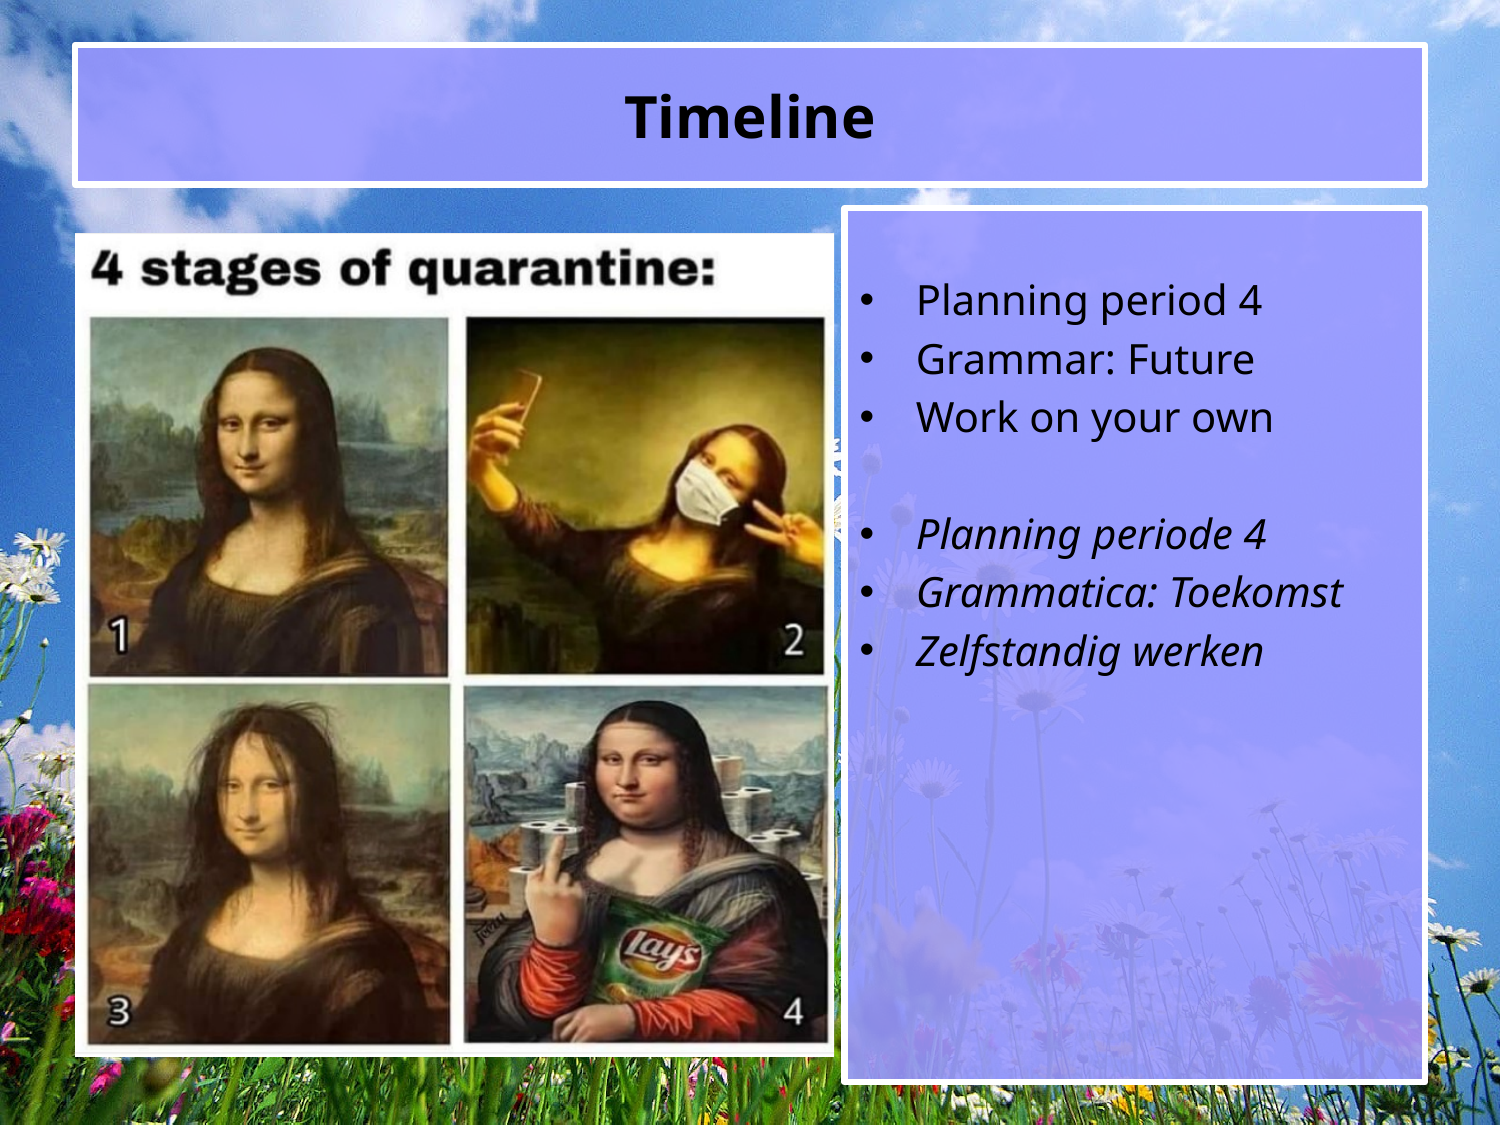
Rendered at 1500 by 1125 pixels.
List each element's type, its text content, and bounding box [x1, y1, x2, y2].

picture [0, 0, 1500, 1125]
list Planning period 4 Grammar: Future Work on your own Planning periode 4 Grammatica: Toekomst Zelfstandig werken [841, 205, 1428, 1085]
title Timeline [72, 42, 1428, 188]
